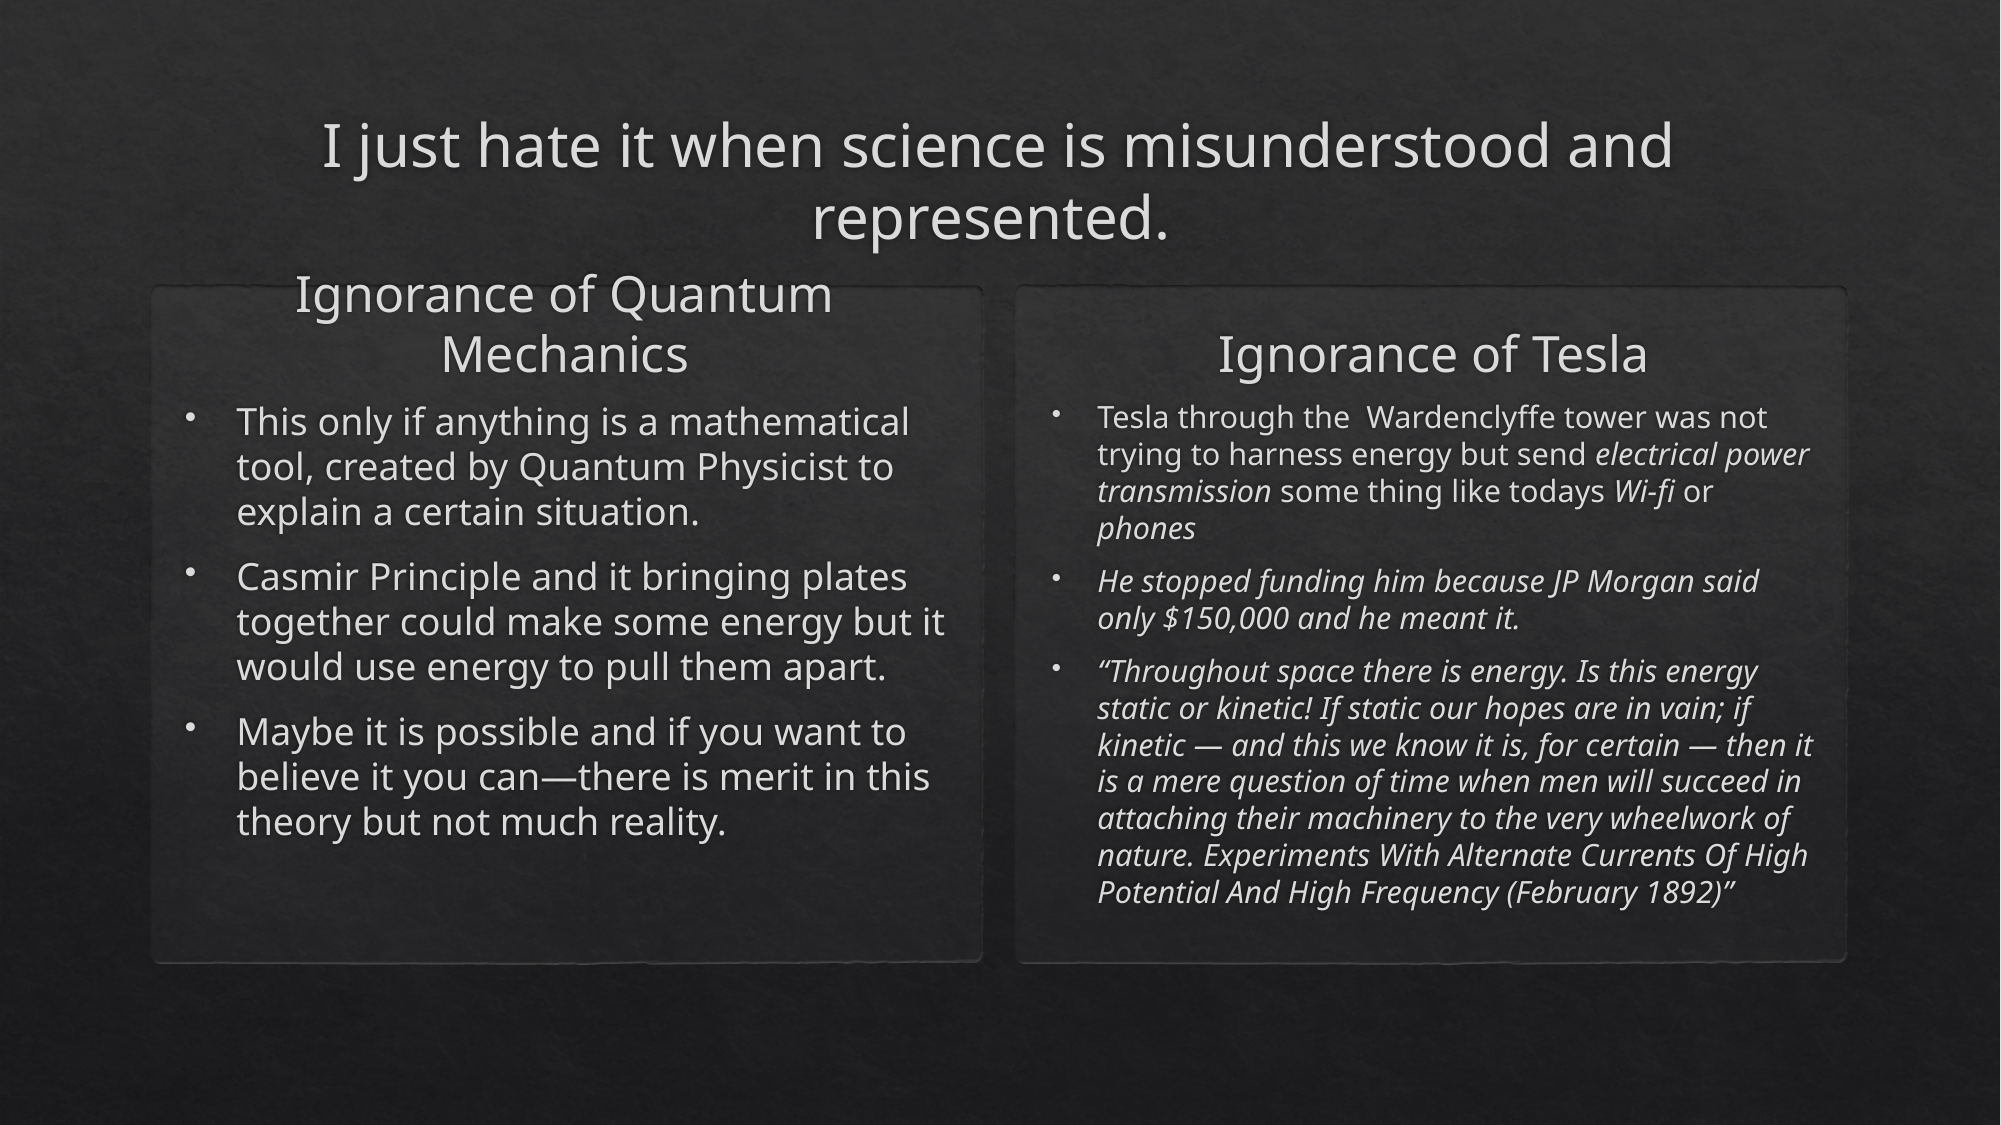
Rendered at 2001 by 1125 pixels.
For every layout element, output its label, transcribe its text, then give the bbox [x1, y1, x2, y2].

title I just hate it when science is misunderstood and represented. [149, 99, 1849, 260]
picture [1013, 284, 1849, 965]
picture [149, 284, 985, 965]
list Tesla through the Wardenclyffe tower was not trying to harness energy but send electrical power transmission some thing like todays Wi-fi or phones He stopped funding him because JP Morgan said only $150,000 and he meant it. “Throughout space there is energy. Is this energy static or kinetic! If static our hopes are in vain; if kinetic — and this we know it is, for certain — then it is a mere question of time when men will succeed in attaching their machinery to the very wheelwork of nature. Experiments With Alternate Currents Of High Potential And High Frequency (February 1892)” [1032, 390, 1836, 950]
list Ignorance of Tesla [1032, 301, 1836, 388]
list Ignorance of Quantum Mechanics [165, 301, 965, 387]
list This only if anything is a mathematical tool, created by Quantum Physicist to explain a certain situation. Casmir Principle and it bringing plates together could make some energy but it would use energy to pull them apart. Maybe it is possible and if you want to believe it you can—there is merit in this theory but not much reality. [165, 390, 965, 950]
